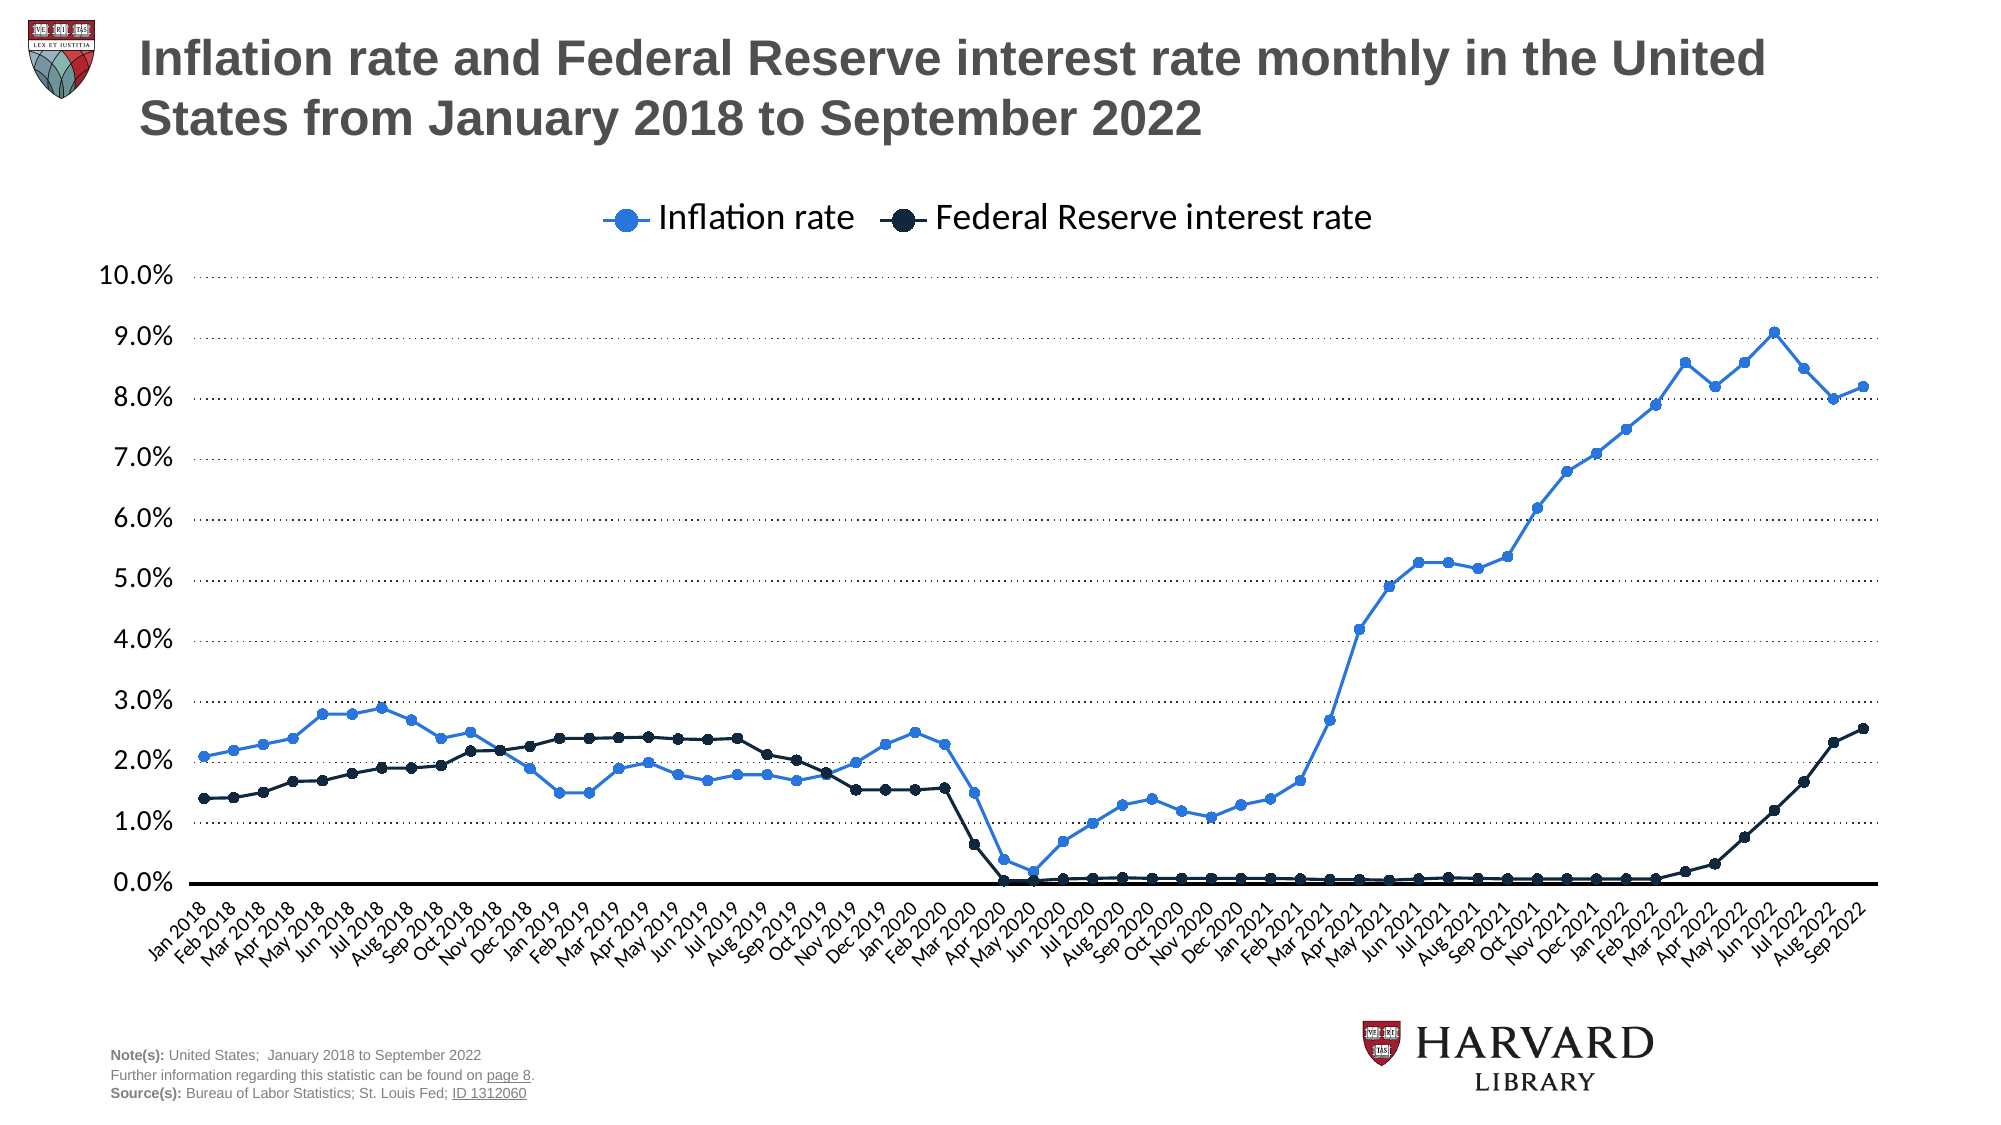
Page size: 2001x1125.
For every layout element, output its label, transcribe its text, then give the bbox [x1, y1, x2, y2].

text_box Inflation rate and Federal Reserve interest rate monthly in the United States from January 2018 to September 2022 [138, 24, 1902, 133]
picture [28, 20, 95, 99]
chart [60, 183, 1916, 989]
text_box [1351, 1009, 1665, 1107]
text_box Note(s): United States; January 2018 to September 2022 Further information regarding this statistic can be found on page 8. Source(s): Bureau of Labor Statistics; St. Louis Fed; ID 1312060 [110, 1014, 1435, 1102]
